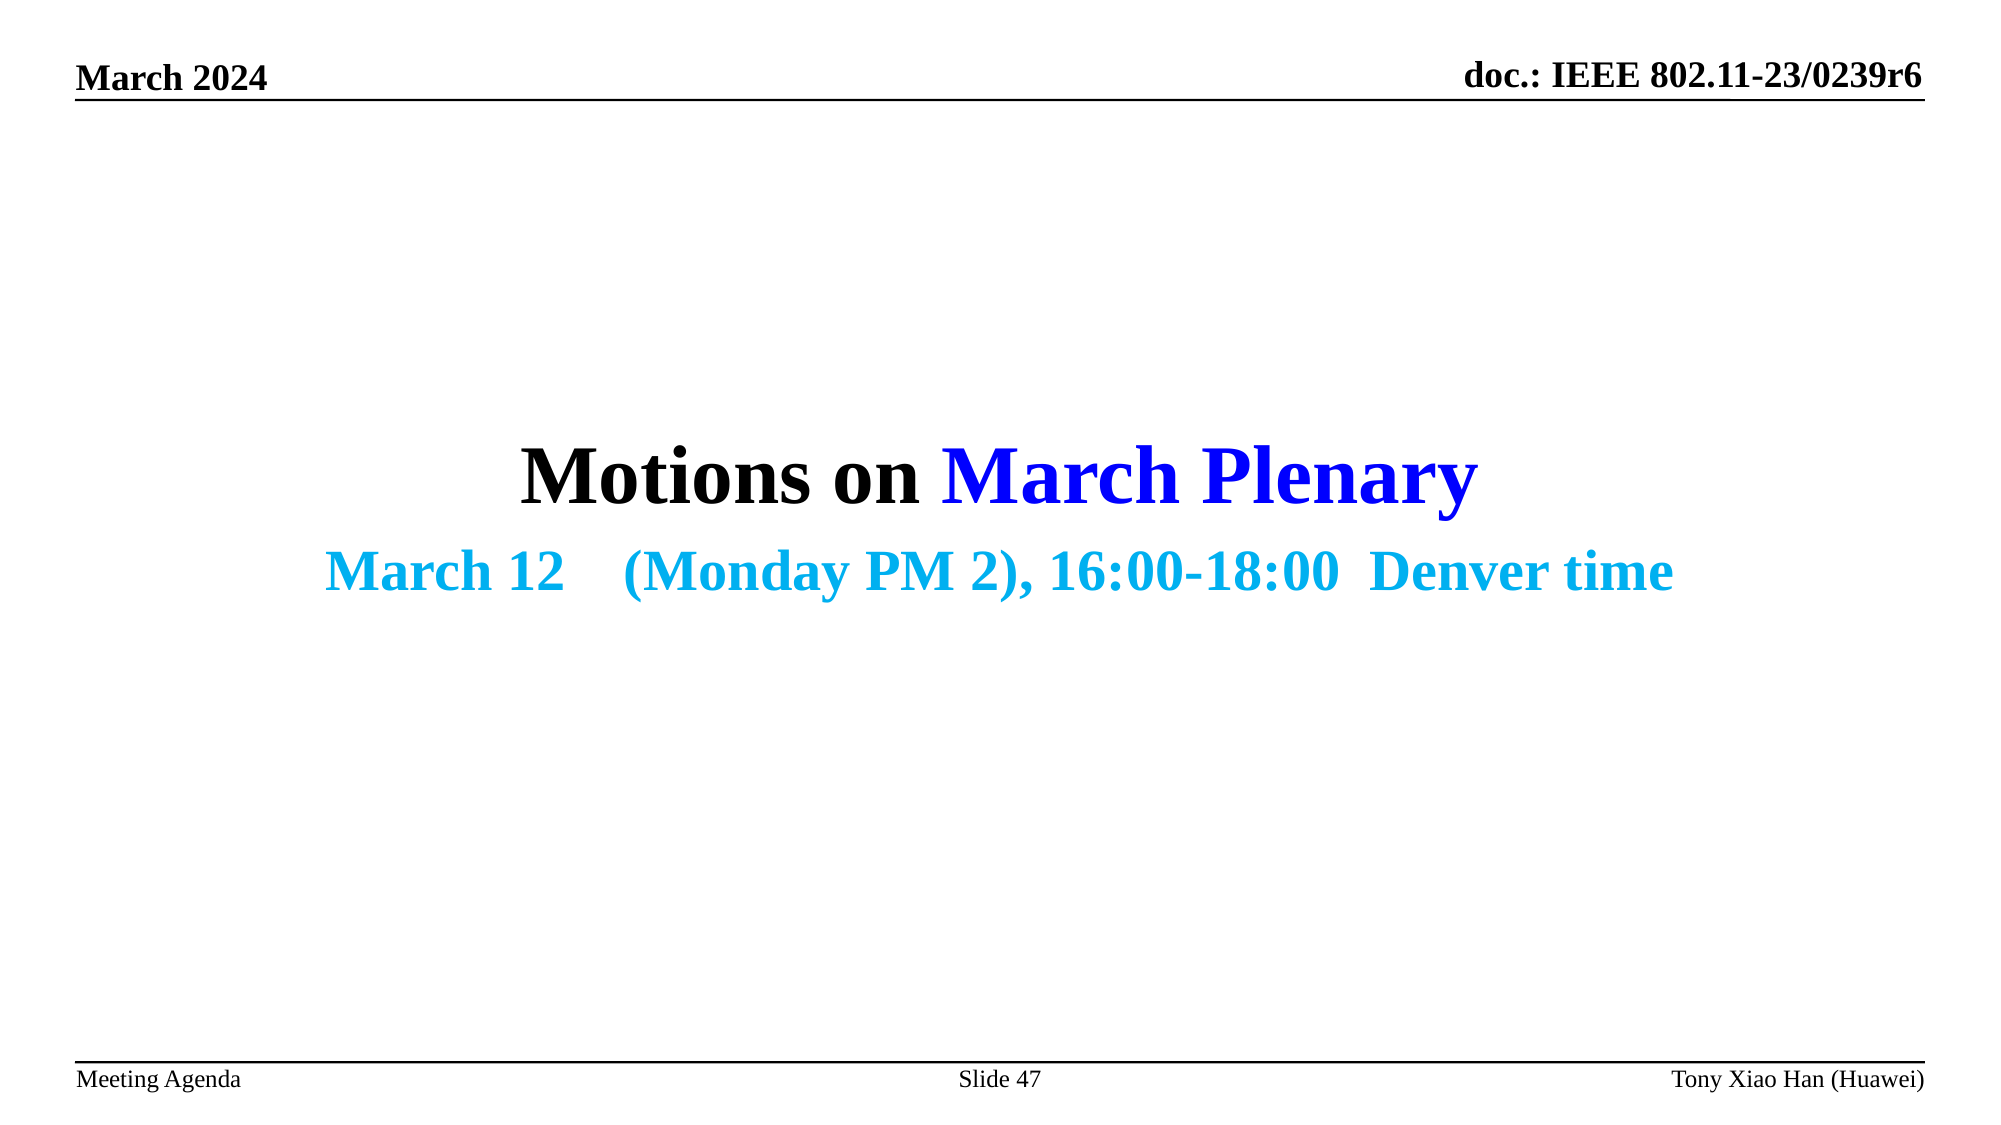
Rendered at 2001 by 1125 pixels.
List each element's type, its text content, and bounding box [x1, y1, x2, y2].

text_box Motions on March Plenary March 12 (Monday PM 2), 16:00-18:00 Denver time [0, 412, 2000, 950]
